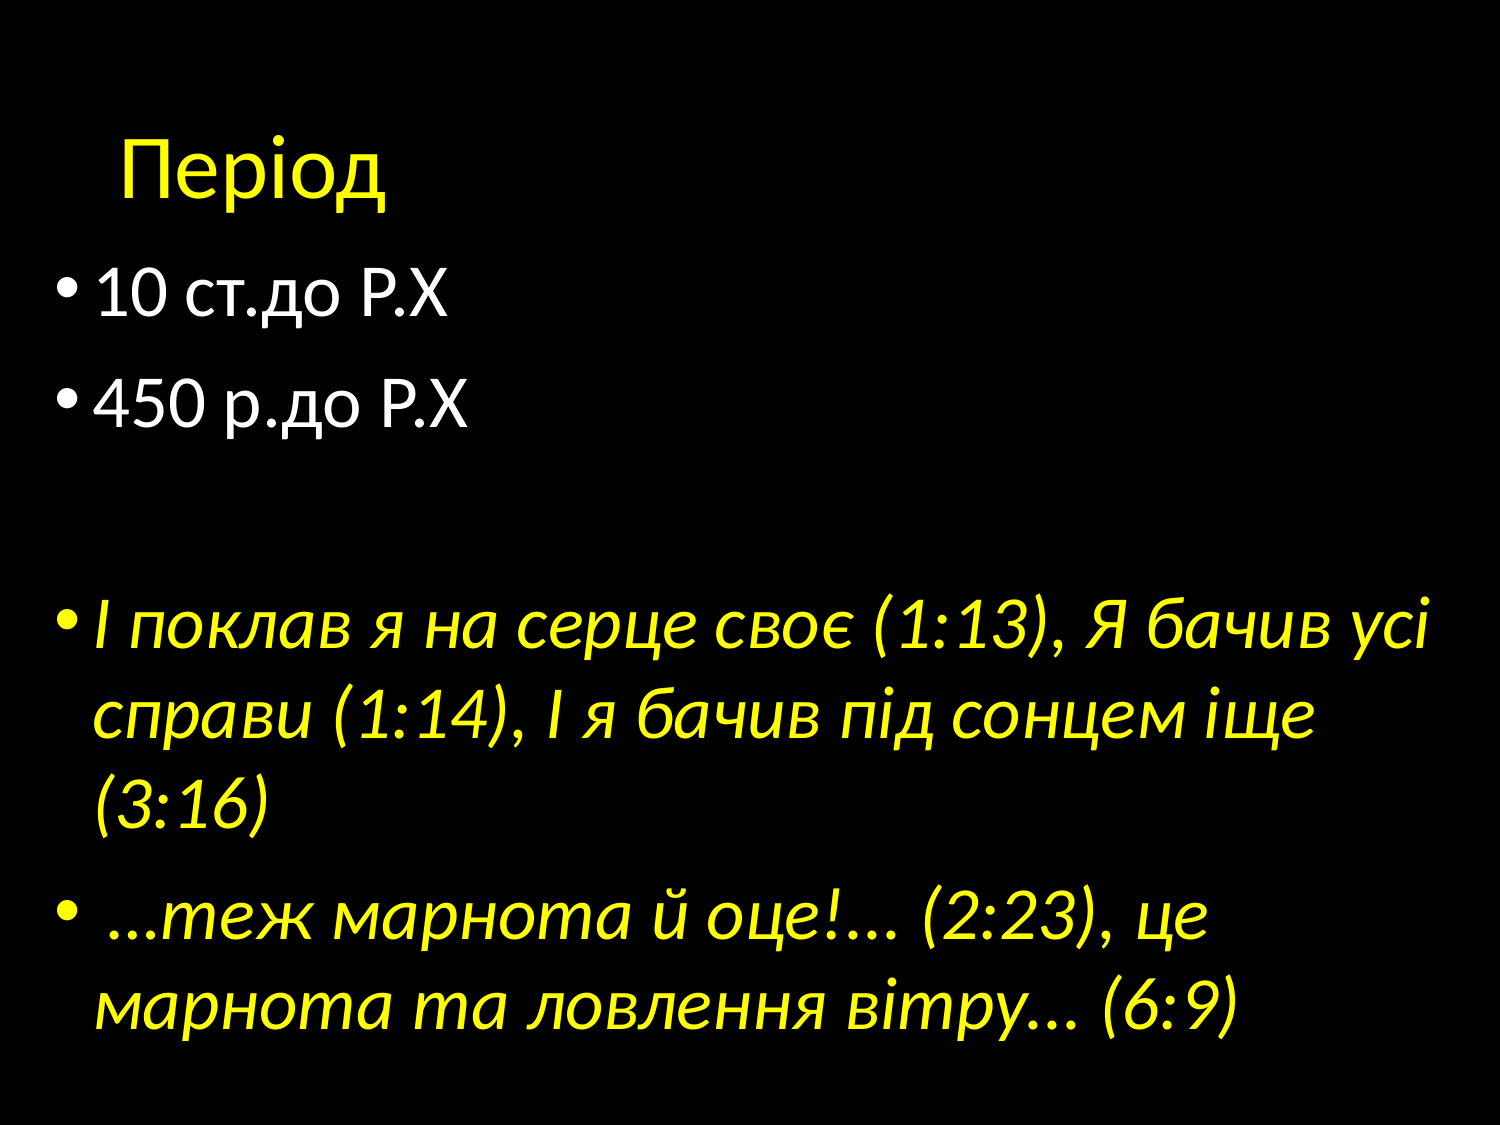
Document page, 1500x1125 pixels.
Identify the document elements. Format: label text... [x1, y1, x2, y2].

title Період [103, 59, 1397, 233]
list 10 ст.до Р.Х 450 р.до Р.Х І поклав я на серце своє (1:13), Я бачив усі справи (1:14), І я бачив під сонцем іще (3:16) …теж марнота й оце!... (2:23), це марнота та ловлення вітру... (6:9) [39, 233, 1500, 1125]
